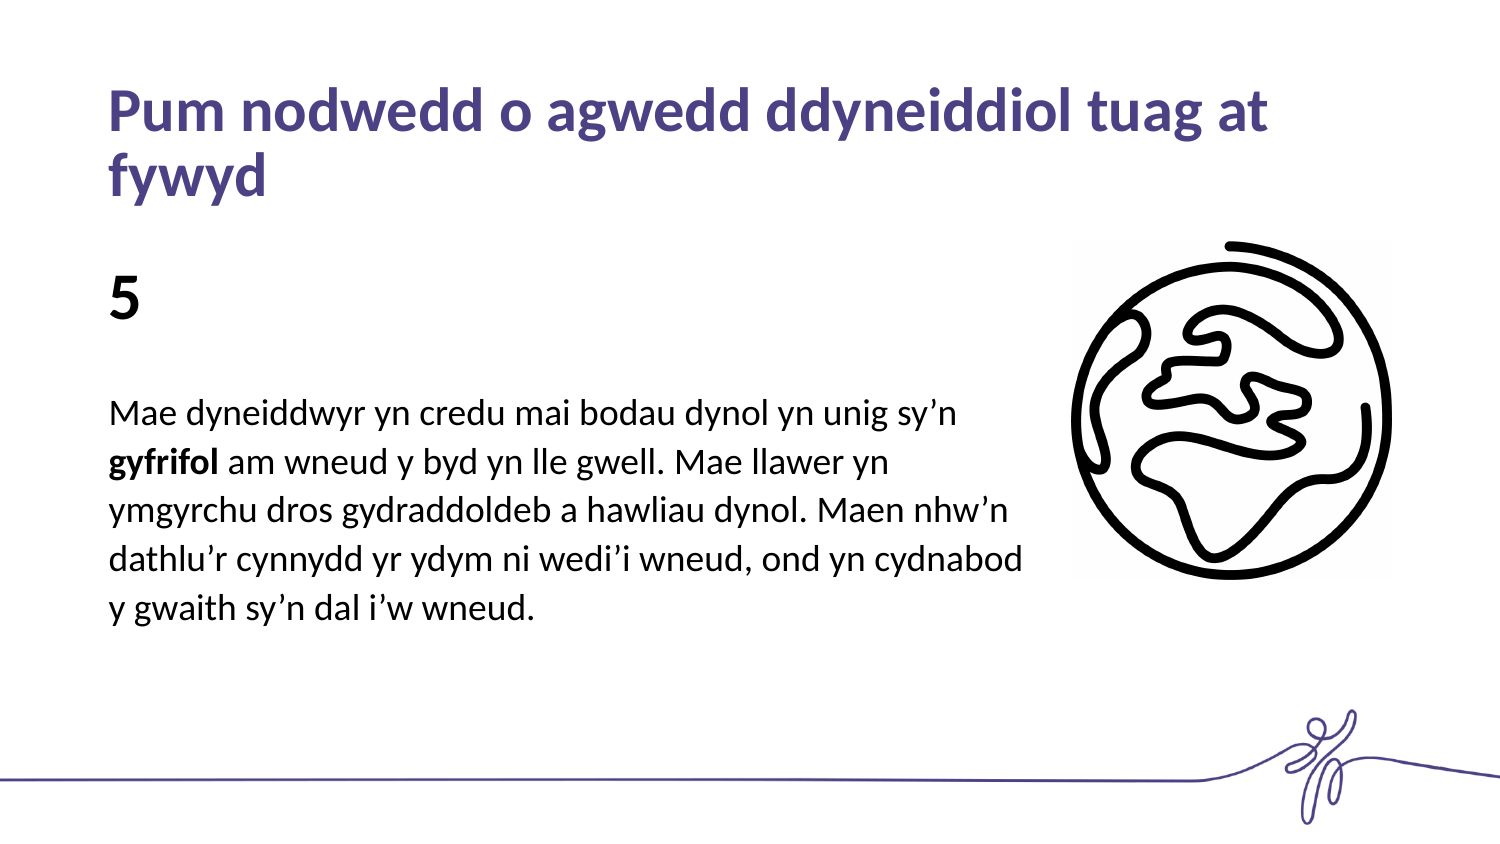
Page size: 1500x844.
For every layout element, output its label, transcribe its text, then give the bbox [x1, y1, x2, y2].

picture [1071, 240, 1392, 580]
picture [0, 709, 1500, 825]
list 5 Mae dyneiddwyr yn credu mai bodau dynol yn unig sy’n gyfrifol am wneud y byd yn lle gwell. Mae llawer yn ymgyrchu dros gydraddoldeb a hawliau dynol. Maen nhw’n dathlu’r cynnydd yr ydym ni wedi’i wneud, ond yn cydnabod y gwaith sy’n dal i’w wneud. [108, 241, 1042, 740]
title Pum nodwedd o agwedd ddyneiddiol tuag at fywyd [108, 80, 1367, 191]
